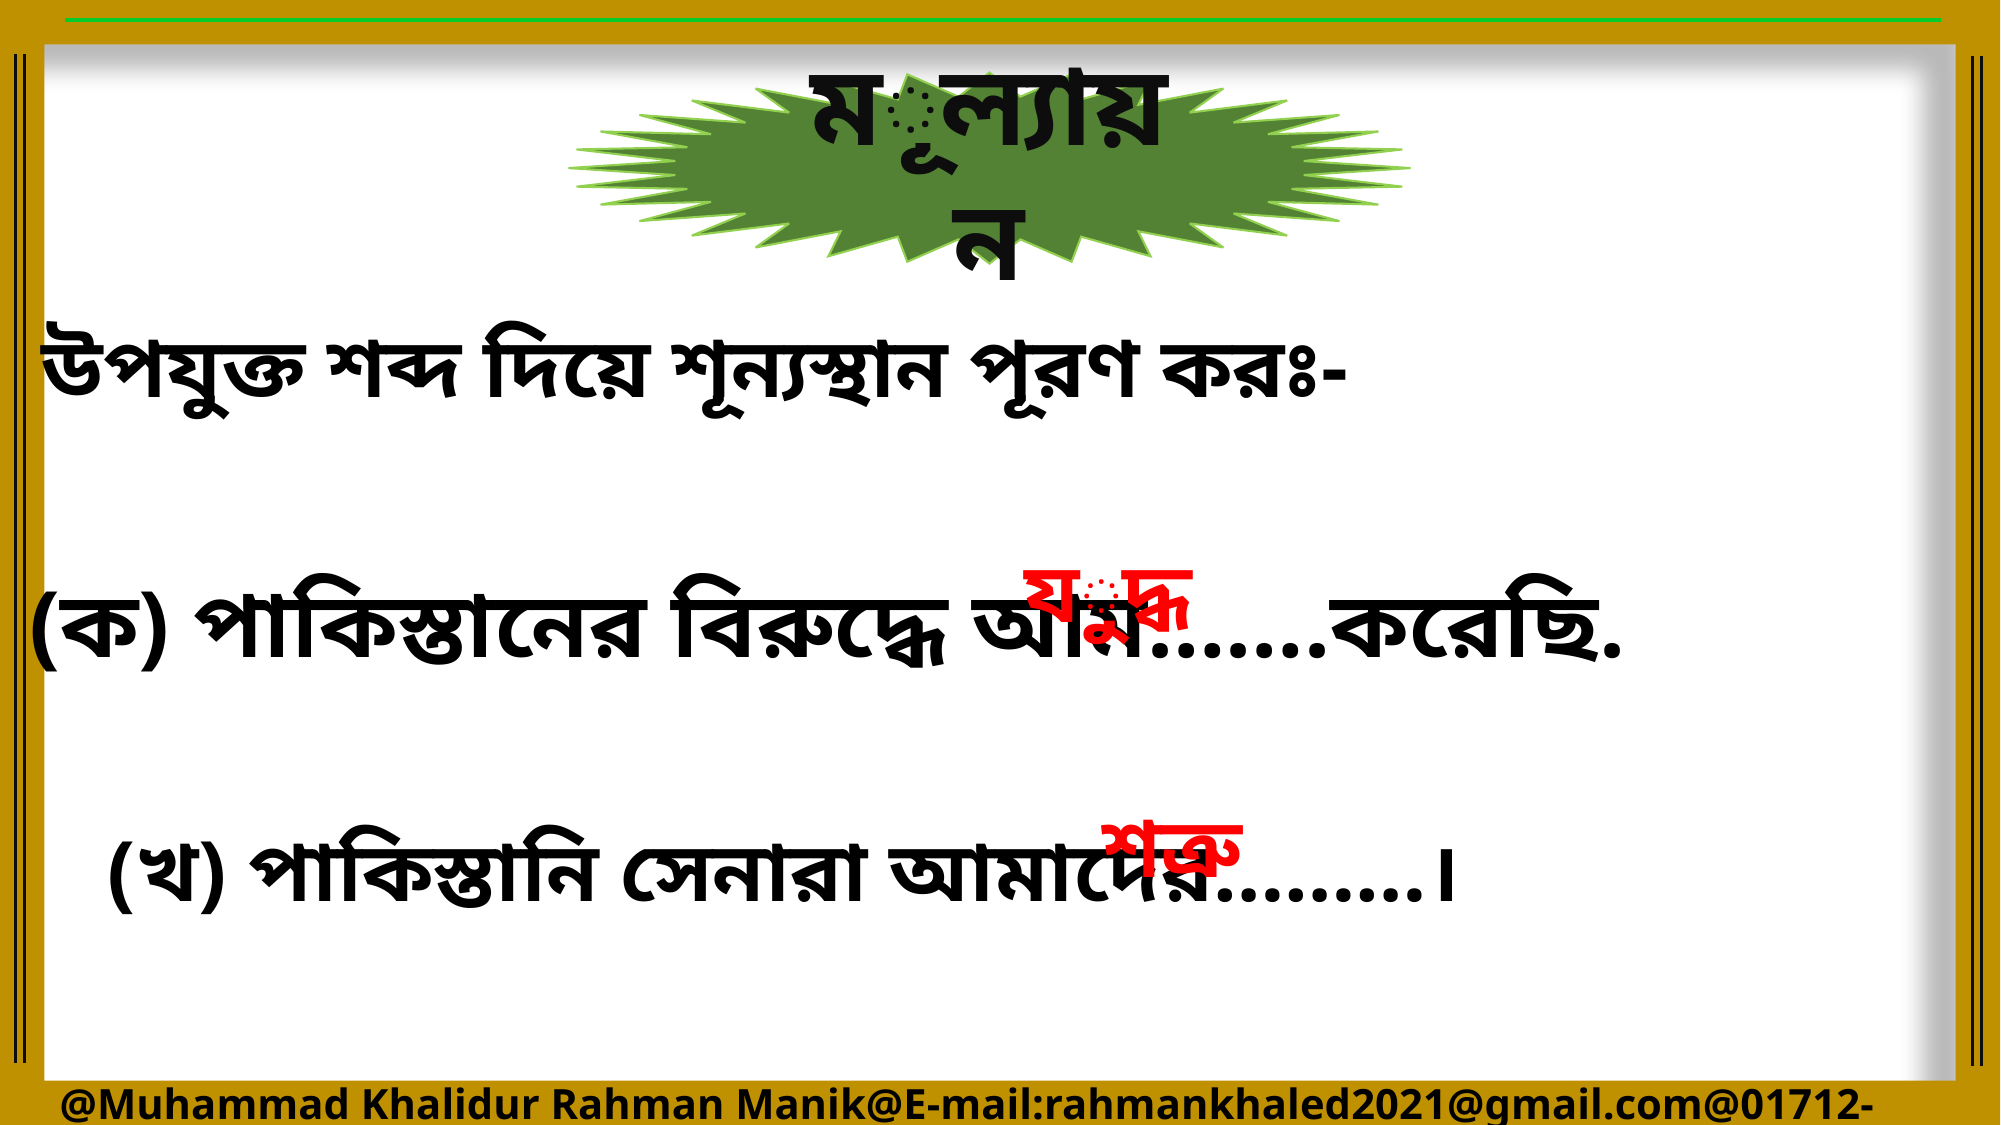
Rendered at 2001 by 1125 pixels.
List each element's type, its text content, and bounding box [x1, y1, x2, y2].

text_box (খ) পাকিস্তানি সেনারা আমাদের………। [93, 810, 1476, 1026]
text_box মূল্যায়ন [568, 71, 1411, 265]
text_box (ক) পাকিস্তানের বিরুদ্ধে আম…….করেছি. [14, 558, 1641, 794]
text_box যুদ্ধ [1009, 532, 1207, 647]
text_box শত্রু [1087, 786, 1258, 902]
text_box উপযুক্ত শব্দ দিয়ে শূন্যস্থান পূরণ করঃ- [26, 307, 1363, 422]
